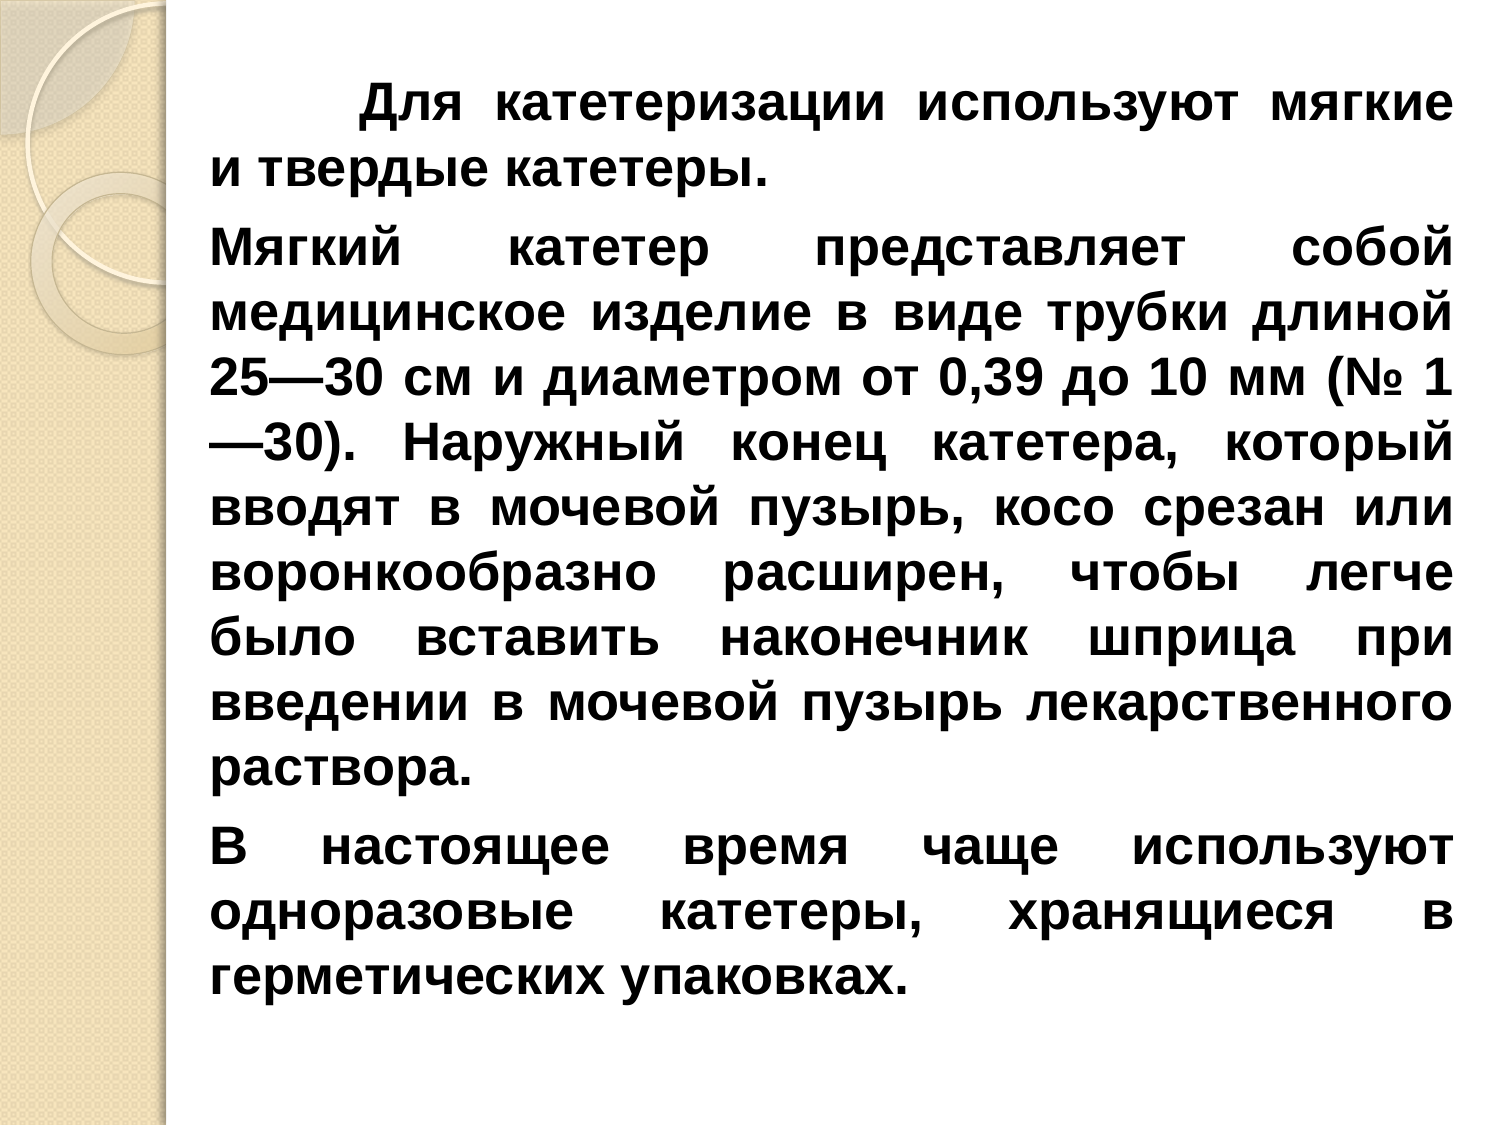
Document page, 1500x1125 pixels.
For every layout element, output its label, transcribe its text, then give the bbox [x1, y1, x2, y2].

text_box Для катетеризации используют мягкие и твердые катетеры. Мягкий катетер представляет собой медицинское изделие в виде трубки длиной 25—30 см и диаметром от 0,39 до 10 мм (№ 1—30). Наружный конец катетера, который вводят в мочевой пузырь, косо срезан или воронкообразно расширен, чтобы легче было вставить наконечник шприца при введении в мочевой пузырь лекарственного раствора. В настоящее время чаще используют одноразовые катетеры, хранящиеся в герметических упаковках. [194, 54, 1471, 1013]
